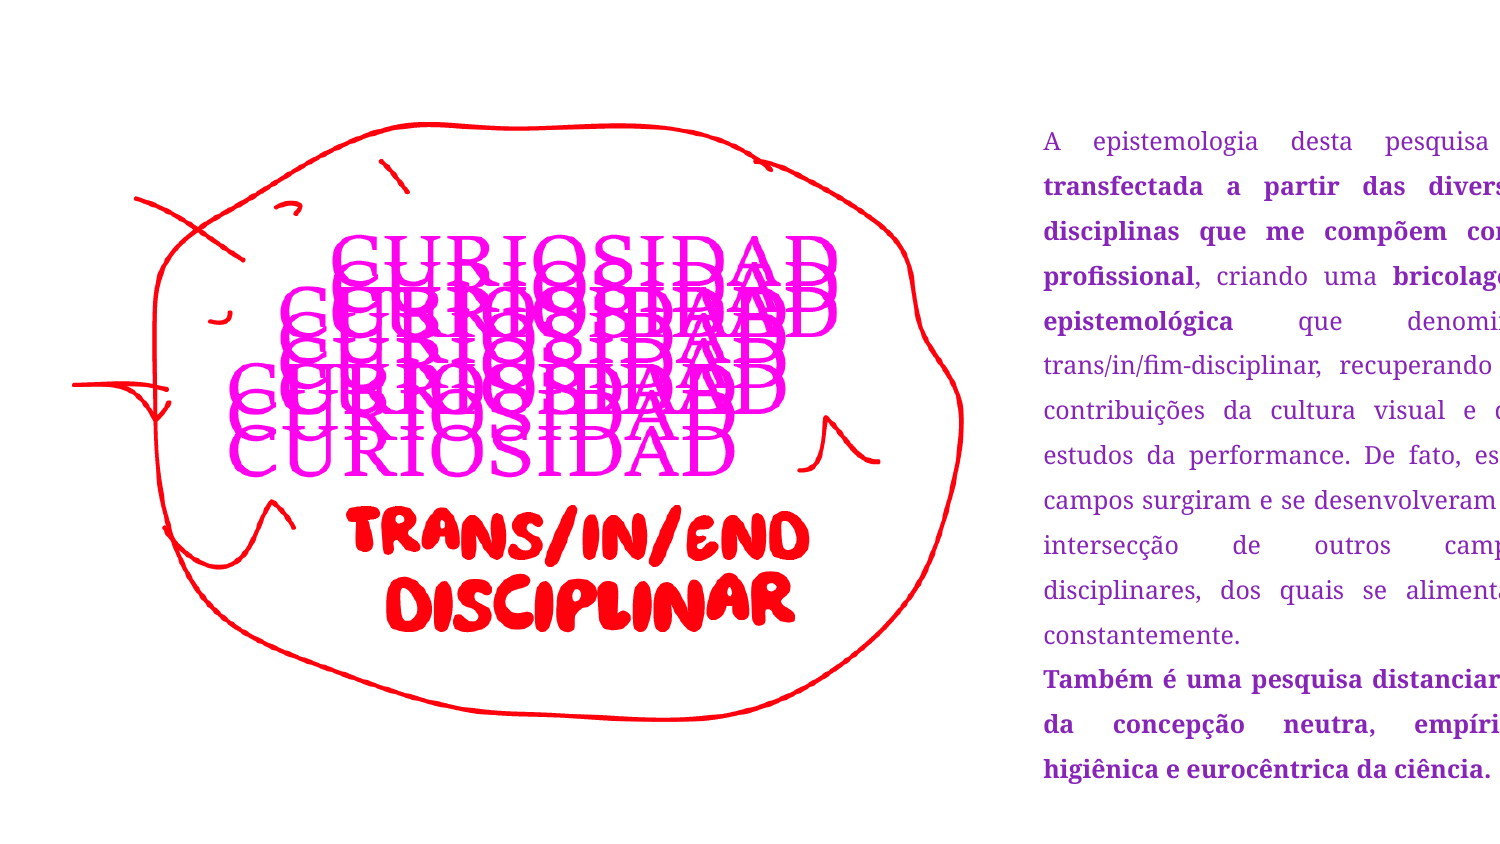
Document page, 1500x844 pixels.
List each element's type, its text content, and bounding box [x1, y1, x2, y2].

text_box A epistemologia desta pesquisa é transfectada a partir das diversas disciplinas que me compõem como profissional, criando uma bricolagem epistemológica que denominei trans/in/fim-disciplinar, recuperando as contribuições da cultura visual e dos estudos da performance. De fato, esses campos surgiram e se desenvolveram na intersecção de outros campos disciplinares, dos quais se alimentam constantemente. Também é uma pesquisa distanciar-se da concepção neutra, empírica, higiênica e eurocêntrica da ciência. [1028, 95, 1500, 749]
picture [71, 122, 964, 722]
